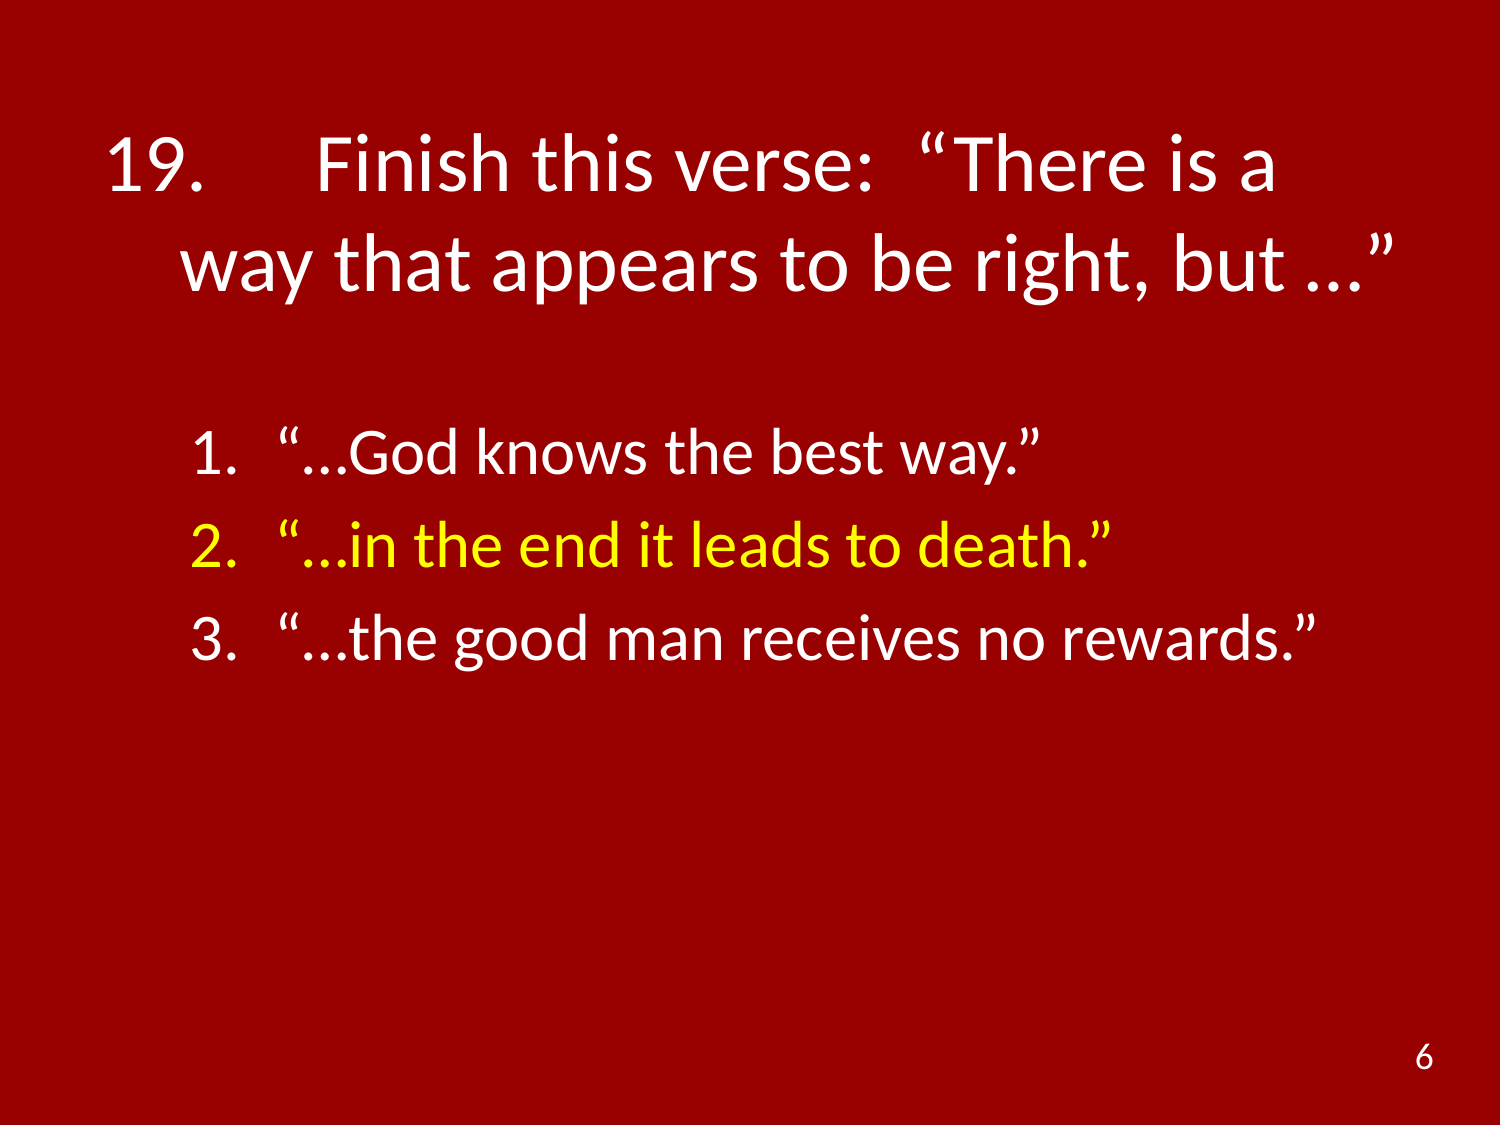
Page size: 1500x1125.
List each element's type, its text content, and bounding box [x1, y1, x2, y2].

title 19. Finish this verse: “There is a way that appears to be right, but …” [87, 87, 1425, 329]
text_box 6 [1400, 1024, 1450, 1085]
subtitle “…God knows the best way.” “…in the end it leads to death.” “…the good man receives no rewards.” [174, 399, 1375, 800]
